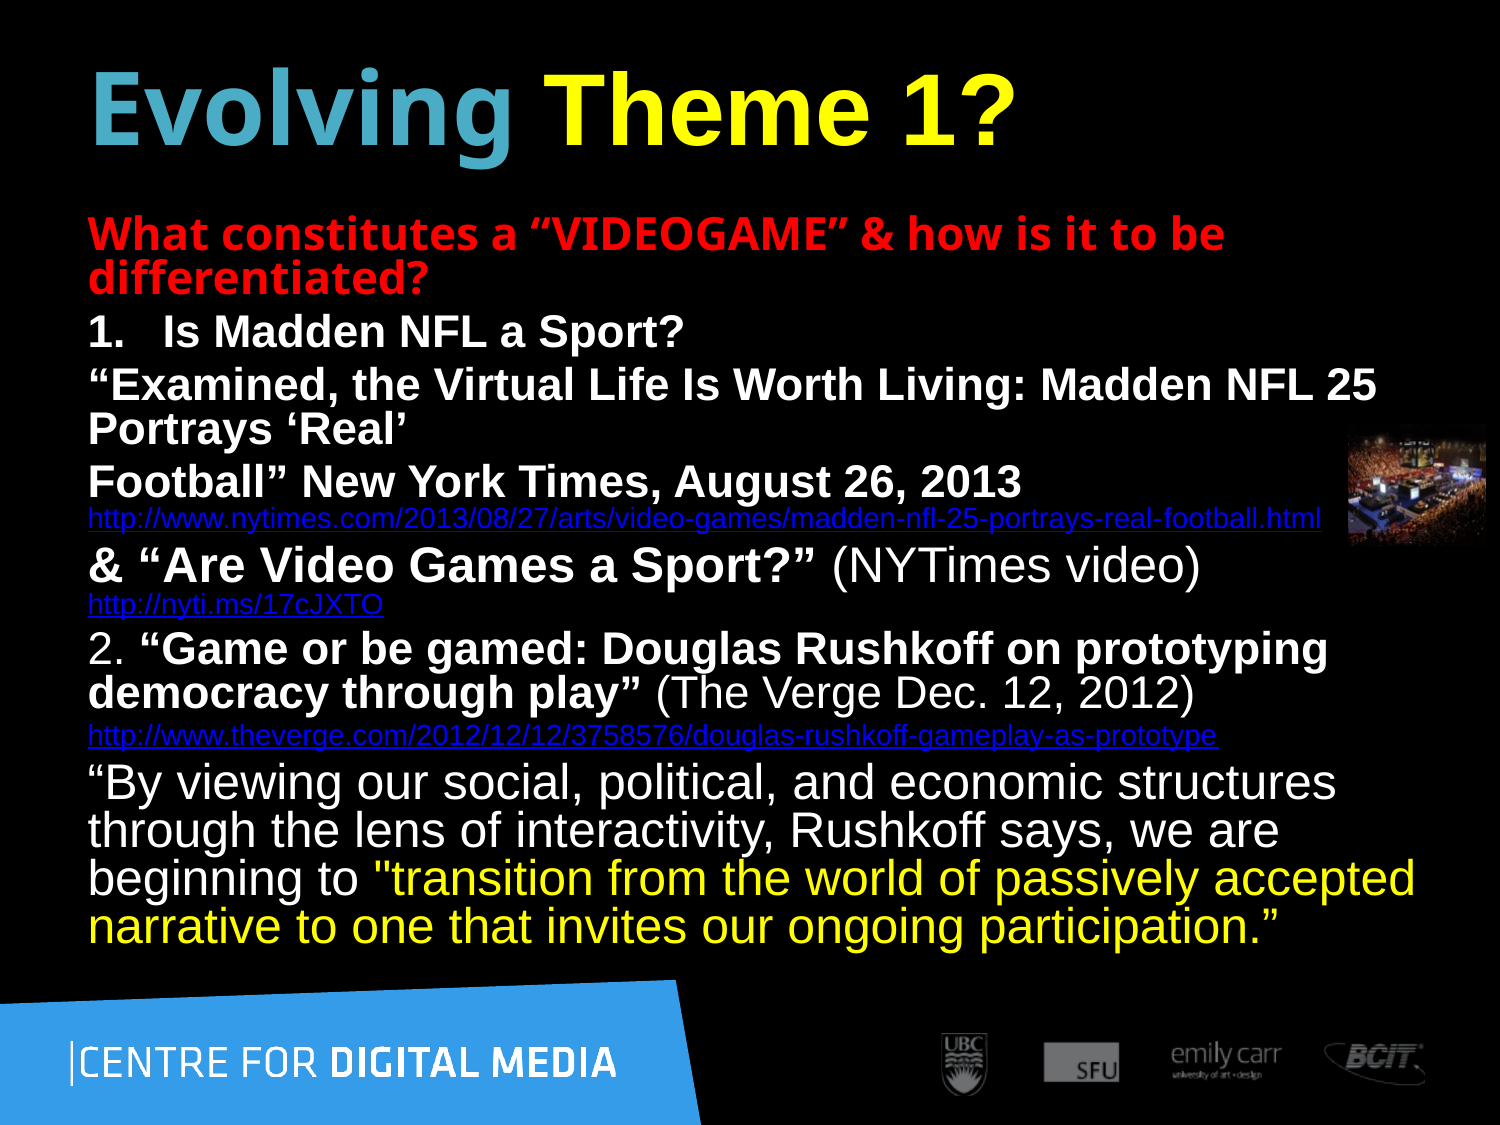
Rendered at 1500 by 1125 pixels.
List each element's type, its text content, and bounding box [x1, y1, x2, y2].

list What constitutes a “VIDEOGAME” & how is it to be differentiated? Is Madden NFL a Sport? “Examined, the Virtual Life Is Worth Living: Madden NFL 25 Portrays ‘Real’ Football” New York Times, August 26, 2013 http://www.nytimes.com/2013/08/27/arts/video-games/madden-nfl-25-portrays-real-football.html & “Are Video Games a Sport?” (NYTimes video) http://nyti.ms/17cJXTO 2. “Game or be gamed: Douglas Rushkoff on prototyping democracy through play” (The Verge Dec. 12, 2012) http://www.theverge.com/2012/12/12/3758576/douglas-rushkoff-gameplay-as-prototype “By viewing our social, political, and economic structures through the lens of interactivity, Rushkoff says, we are beginning to "transition from the world of passively accepted narrative to one that invites our ongoing participation.” [75, 202, 1486, 1024]
title Evolving Theme 1? [75, 6, 1425, 202]
picture [1348, 424, 1486, 546]
